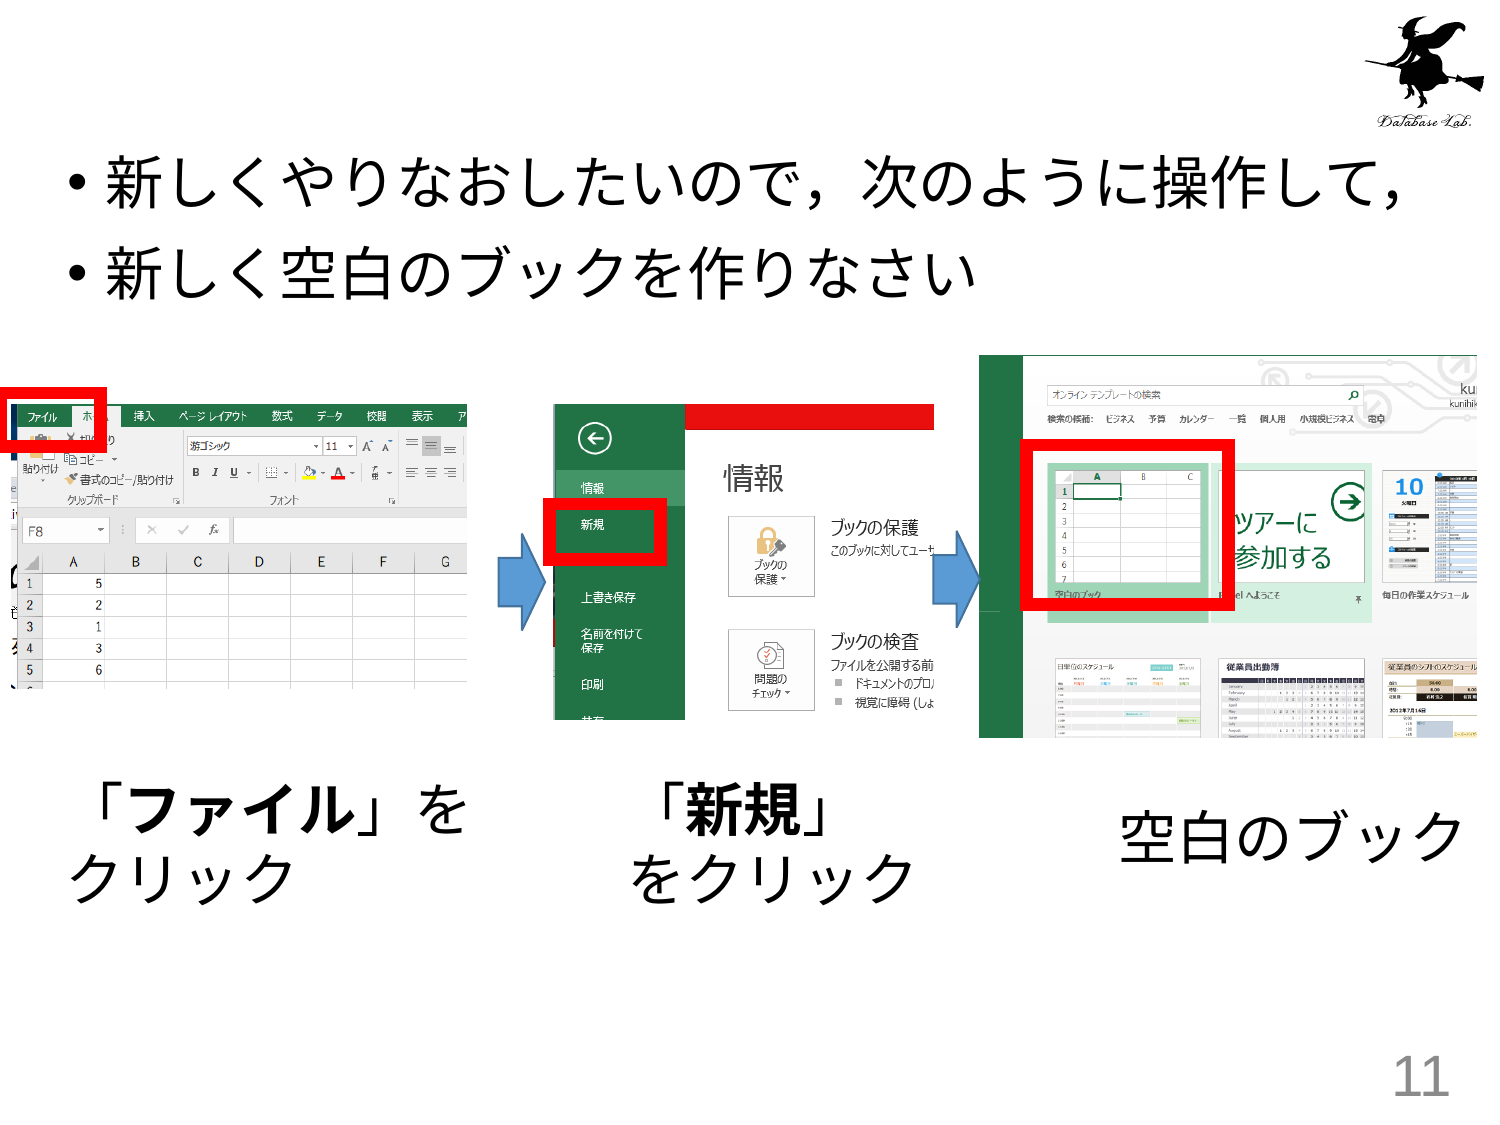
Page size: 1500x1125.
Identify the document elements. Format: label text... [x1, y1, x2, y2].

text_box [497, 533, 547, 631]
picture [1362, 14, 1486, 130]
text_box 「ファイル」を クリック [50, 765, 494, 923]
text_box [934, 530, 979, 629]
slide_number 11 [1129, 1042, 1467, 1103]
text_box 空白のブック [1103, 794, 1488, 880]
picture [553, 404, 934, 720]
list 新しくやりなおしたいので，次のように操作して， 新しく空白のブックを作りなさい [52, 138, 1441, 1014]
picture [979, 355, 1478, 738]
text_box [548, 503, 553, 561]
text_box [0, 392, 102, 448]
picture [11, 404, 467, 689]
text_box 「新規」 をクリック [612, 765, 938, 923]
